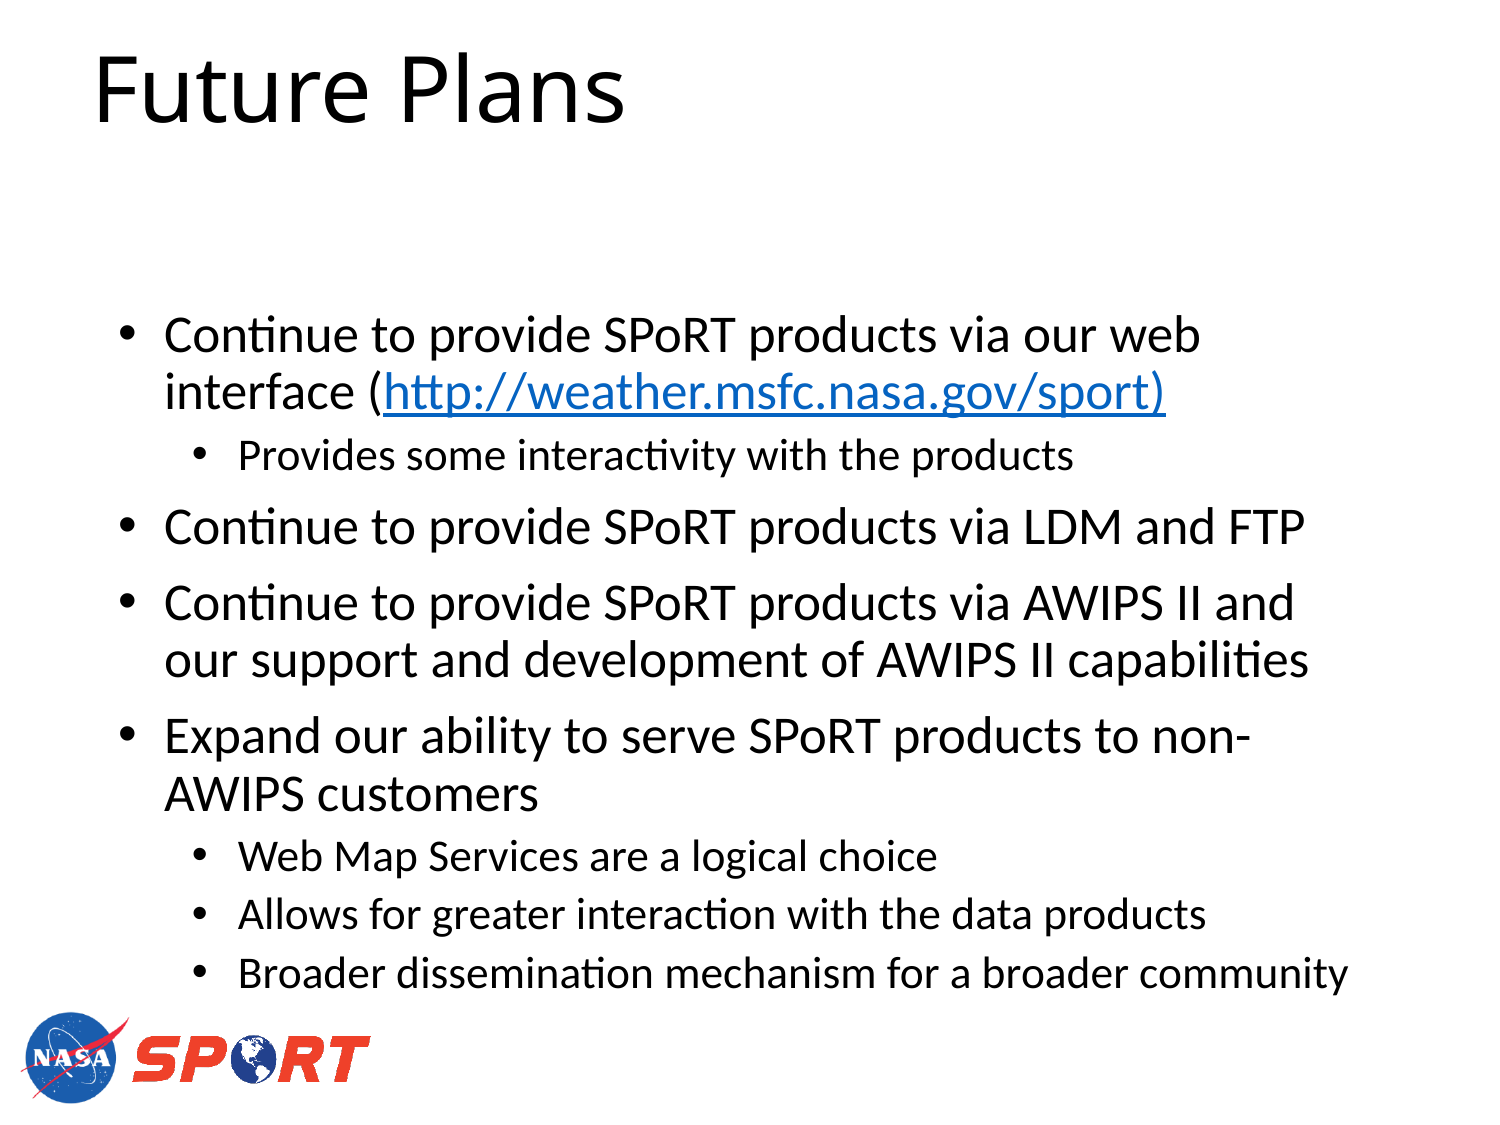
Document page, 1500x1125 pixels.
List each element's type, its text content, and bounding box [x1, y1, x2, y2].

picture [19, 1011, 372, 1104]
title Future Plans [76, 22, 1462, 164]
list Continue to provide SPoRT products via our web interface (http://weather.msfc.nasa.gov/sport) Provides some interactivity with the products Continue to provide SPoRT products via LDM and FTP Continue to provide SPoRT products via AWIPS II and our support and development of AWIPS II capabilities Expand our ability to serve SPoRT products to non-AWIPS customers Web Map Services are a logical choice Allows for greater interaction with the data products Broader dissemination mechanism for a broader community [103, 299, 1397, 1014]
